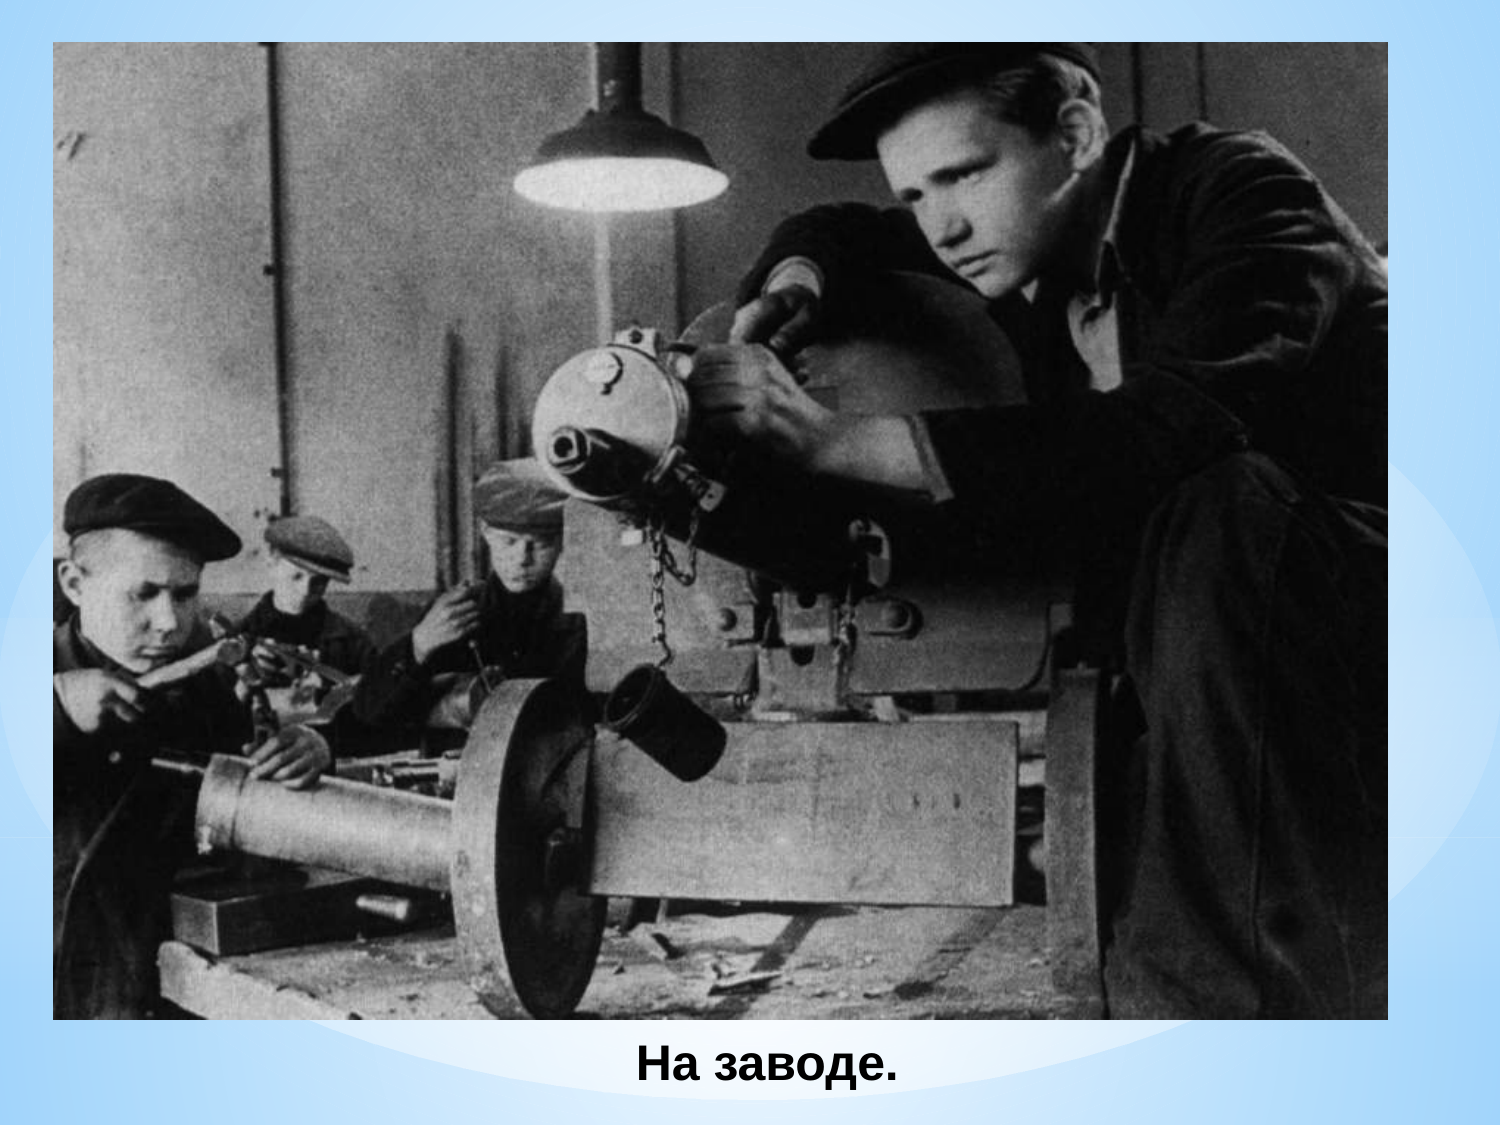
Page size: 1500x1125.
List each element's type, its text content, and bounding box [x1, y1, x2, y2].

text_box На заводе. [621, 1029, 915, 1098]
picture [52, 42, 1388, 1020]
